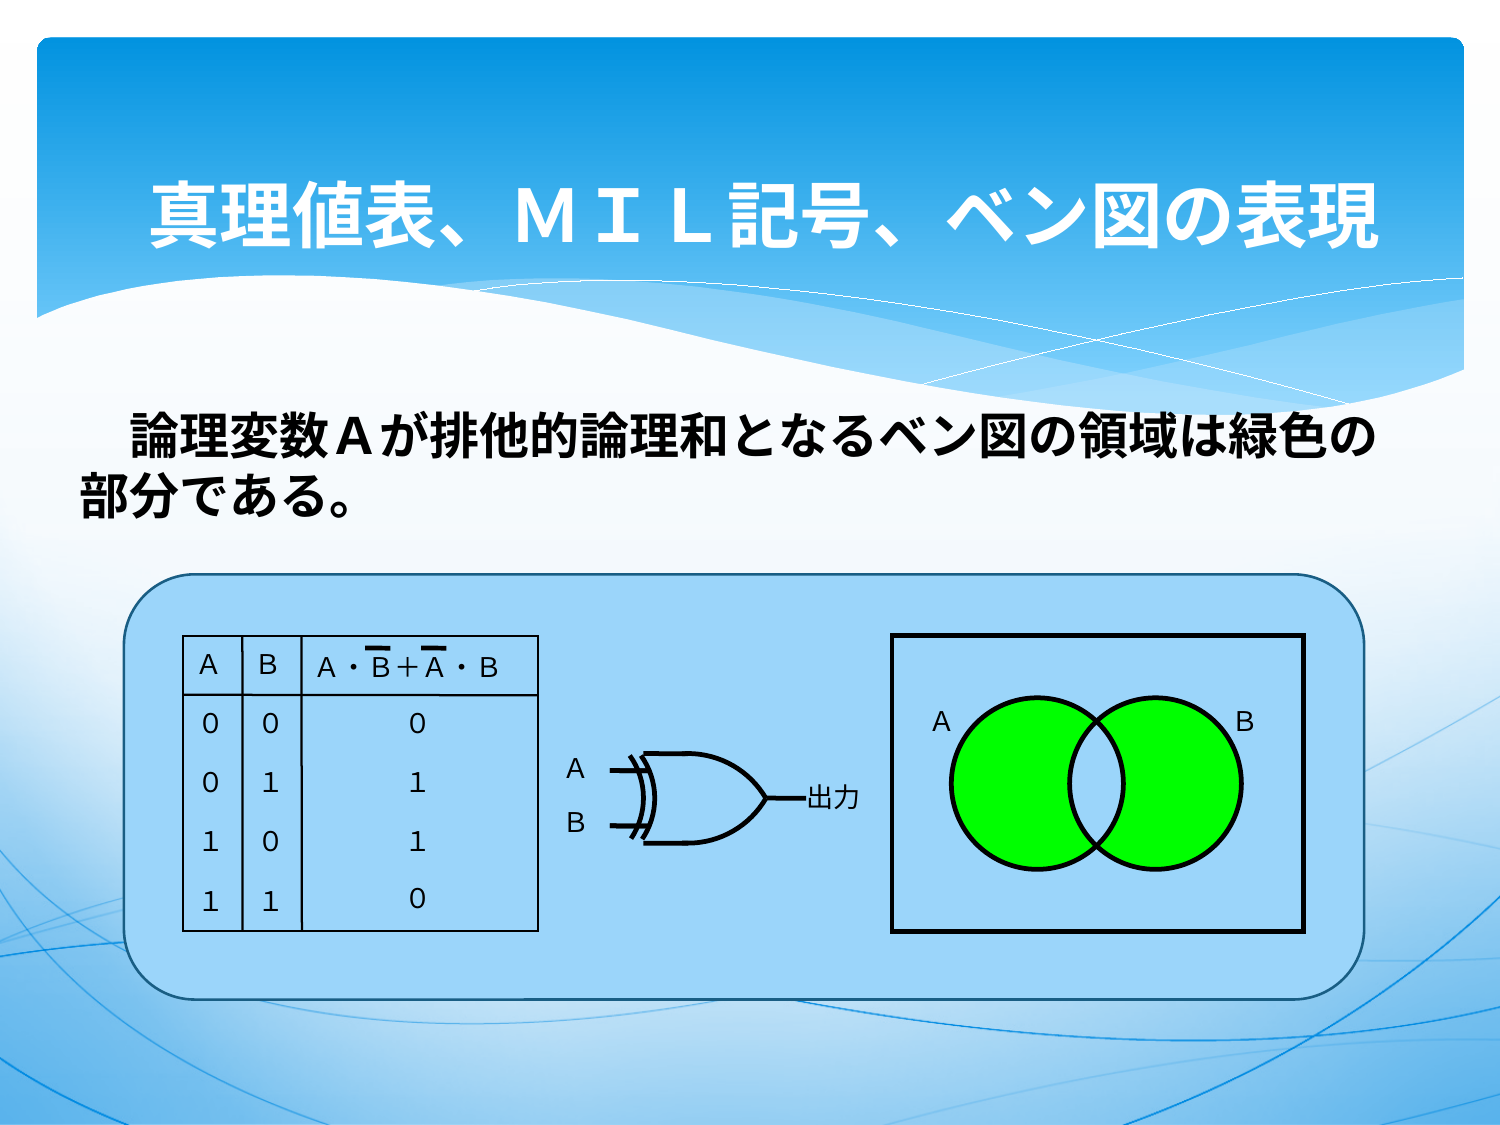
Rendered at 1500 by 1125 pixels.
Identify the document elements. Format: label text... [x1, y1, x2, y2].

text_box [178, 633, 1310, 934]
text_box 論理変数Ａが排他的論理和となるベン図の領域は緑色の部分である。 [64, 397, 1424, 532]
text_box [122, 573, 1366, 1001]
title 真理値表、ＭＩＬ記号、ベン図の表現 [88, 137, 1439, 290]
